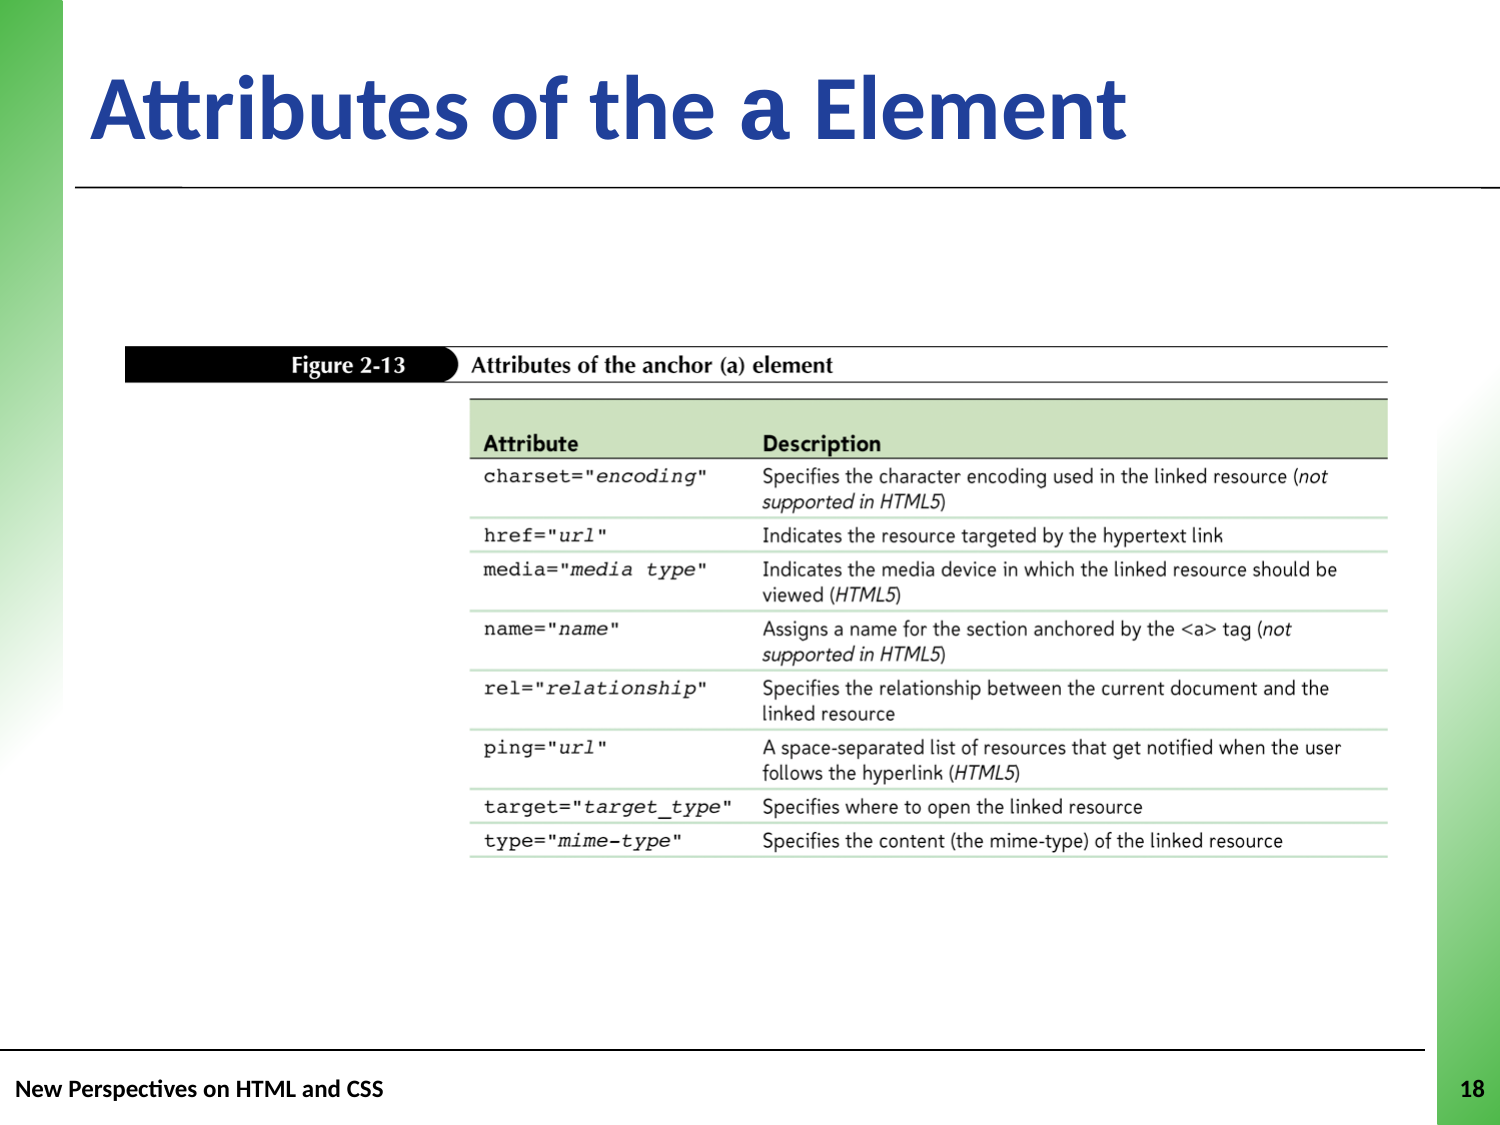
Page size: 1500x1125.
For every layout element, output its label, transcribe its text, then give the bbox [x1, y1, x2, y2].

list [124, 346, 1388, 859]
footer New Perspectives on HTML and CSS [0, 1050, 1350, 1125]
title Attributes of the a Element [74, 24, 1438, 181]
slide_number 18 [1412, 1050, 1500, 1125]
